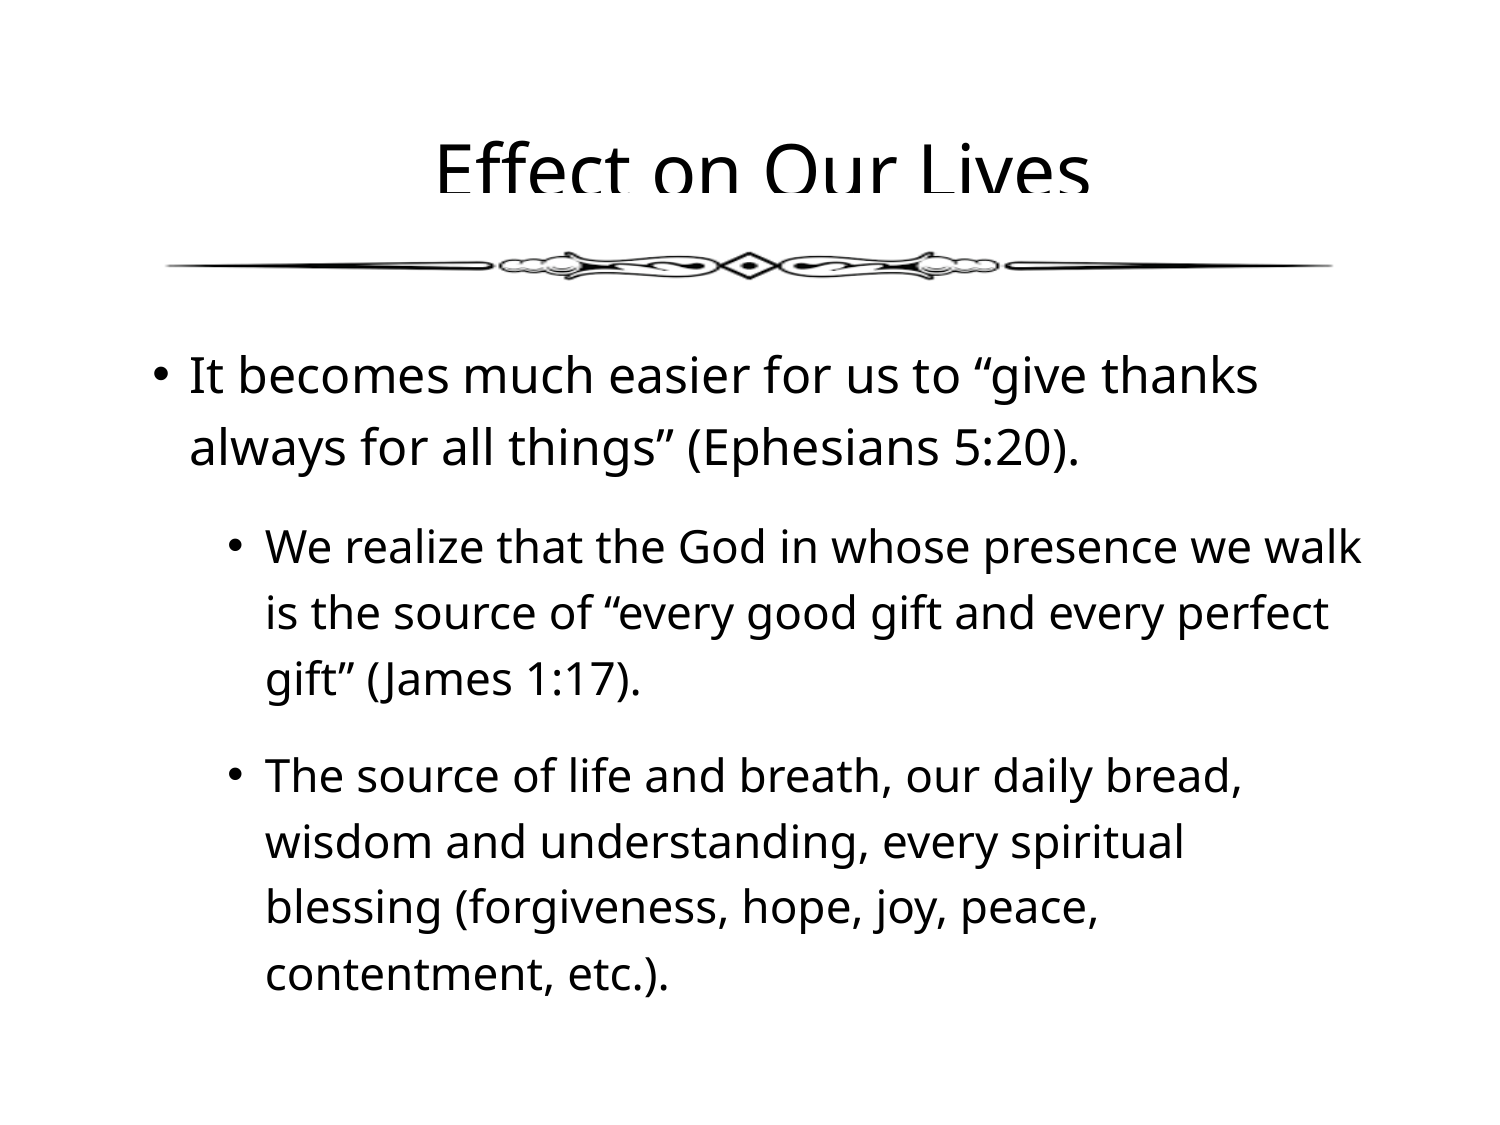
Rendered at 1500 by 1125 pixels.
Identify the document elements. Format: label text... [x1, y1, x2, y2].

list It becomes much easier for us to “give thanks always for all things” (Ephesians 5:20). We realize that the God in whose presence we walk is the source of “every good gift and every perfect gift” (James 1:17). The source of life and breath, our daily bread, wisdom and understanding, every spiritual blessing (forgiveness, hope, joy, peace, contentment, etc.). [137, 316, 1389, 1014]
title Effect on Our Lives [137, 59, 1389, 278]
picture [116, 193, 1384, 339]
